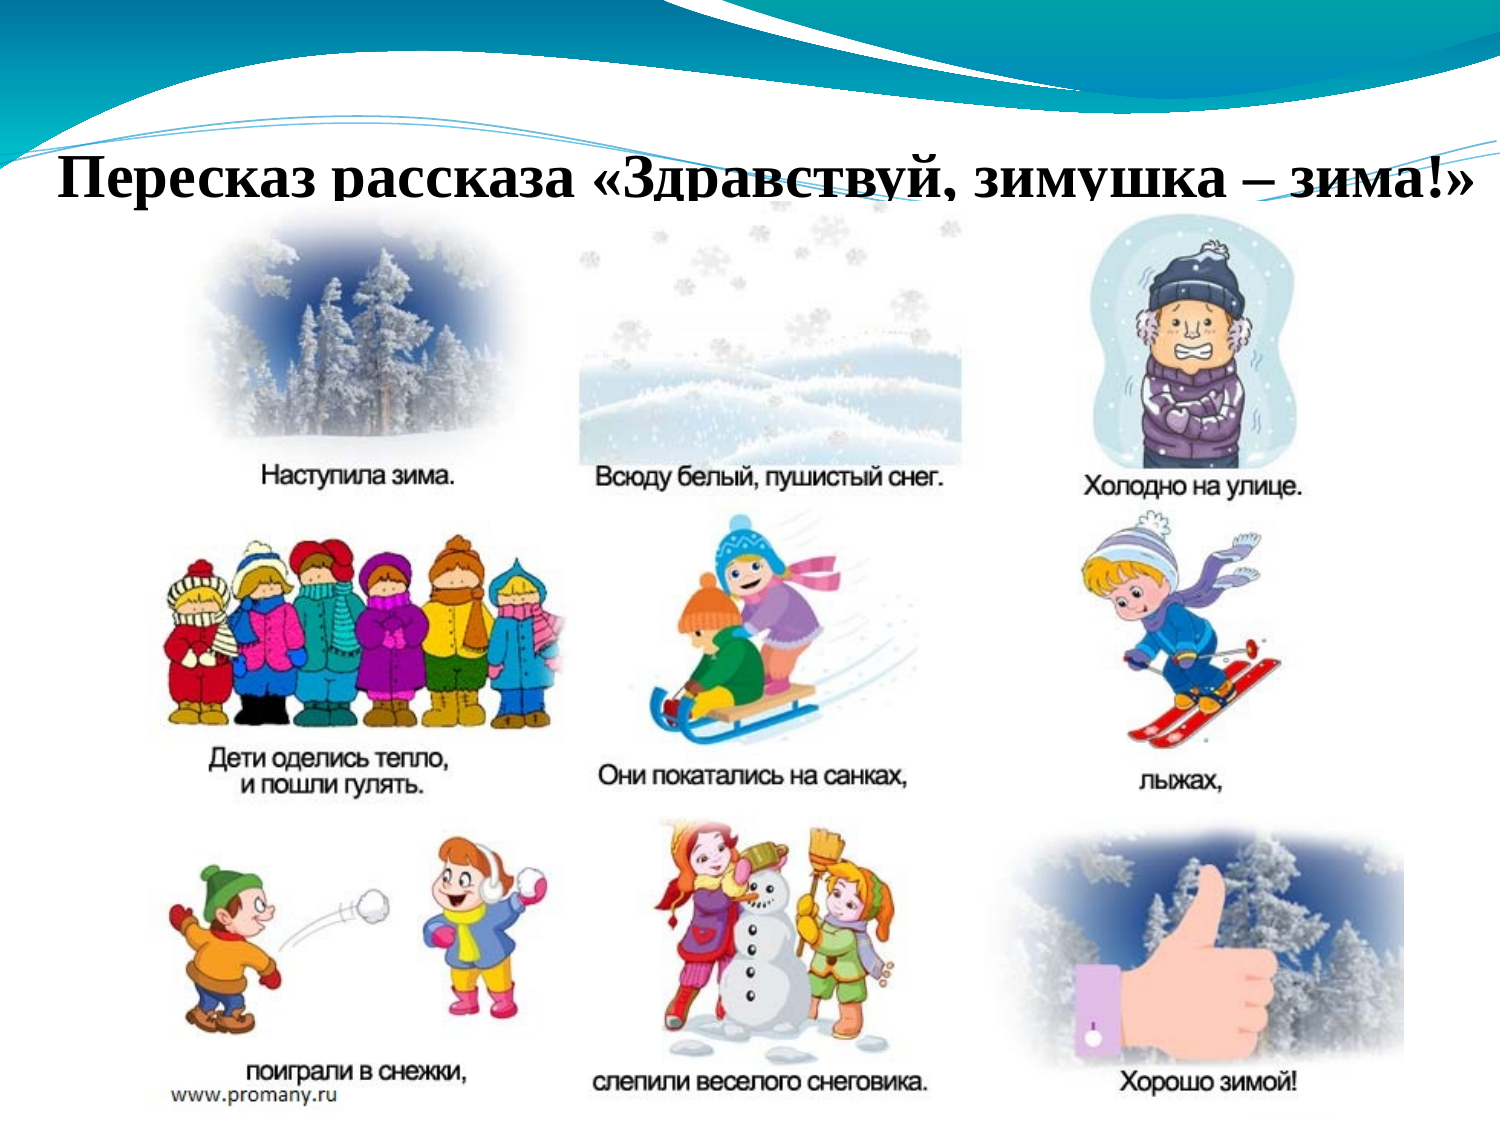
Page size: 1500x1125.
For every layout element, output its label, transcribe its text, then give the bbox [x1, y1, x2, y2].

text_box Пересказ рассказа «Здравствуй, зимушка – зима!» [42, 127, 1500, 217]
picture [148, 201, 1404, 1117]
